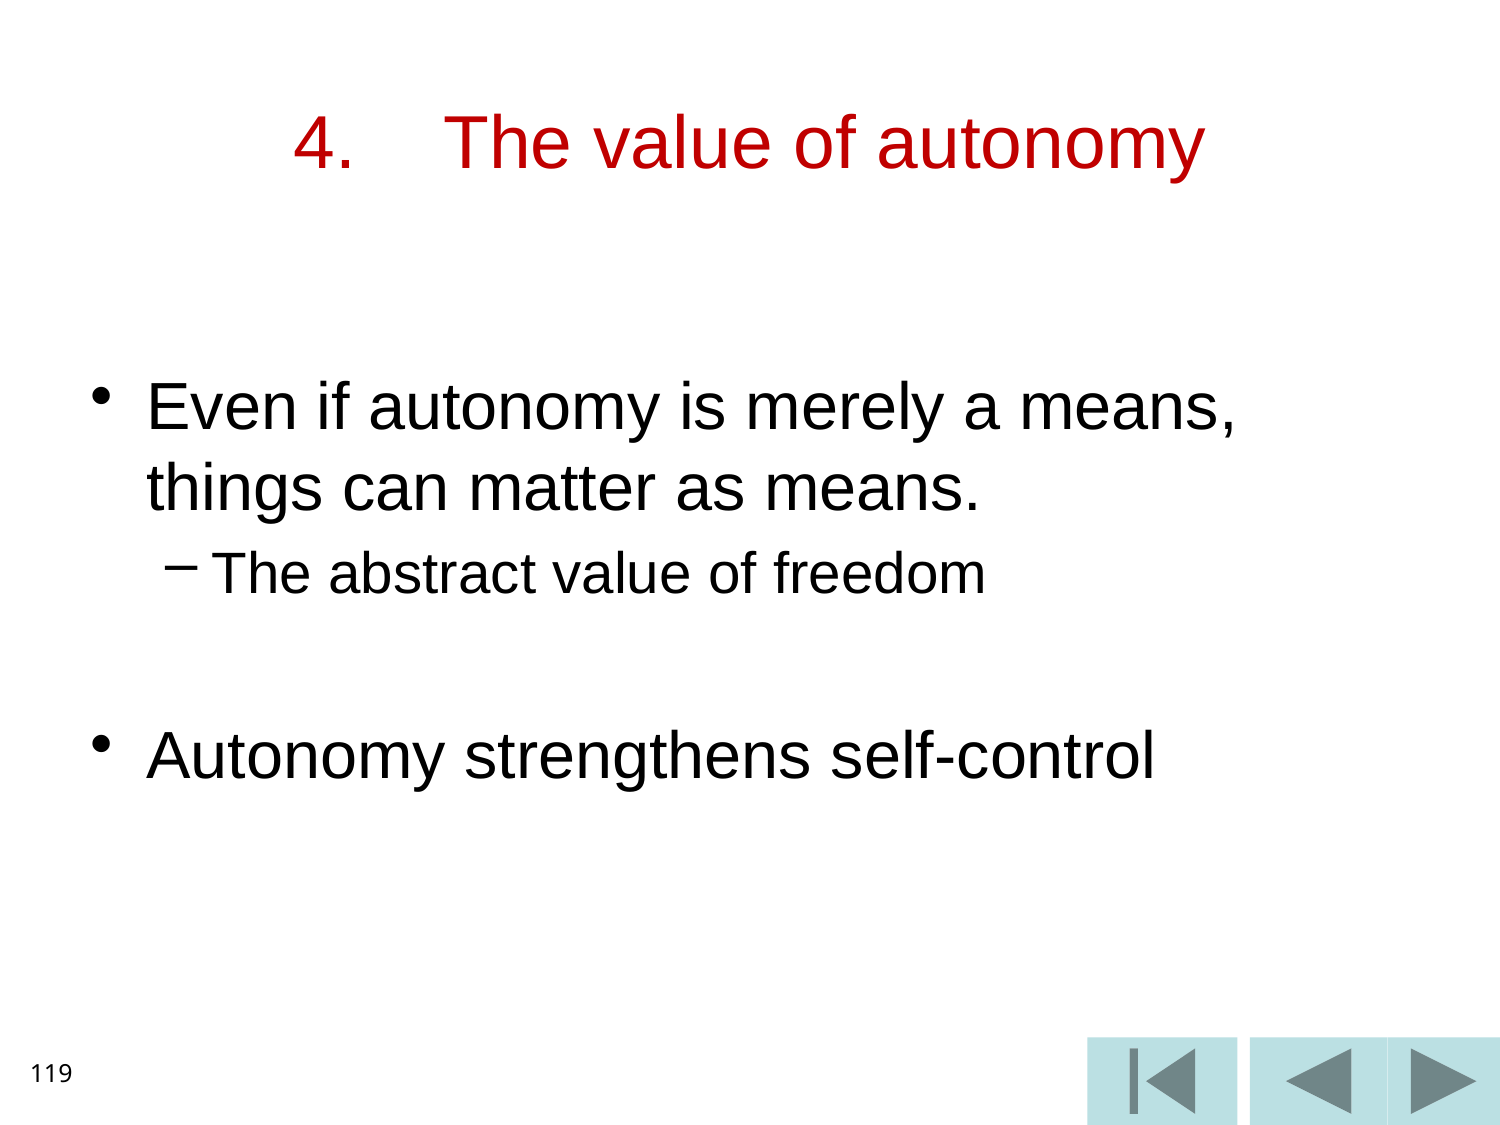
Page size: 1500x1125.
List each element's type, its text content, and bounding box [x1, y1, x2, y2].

title 4. The value of autonomy [0, 0, 1500, 188]
slide_number 119 [0, 1049, 88, 1125]
list Even if autonomy is merely a means, things can matter as means. The abstract value of freedom Autonomy strengthens self-control [75, 262, 1425, 1005]
